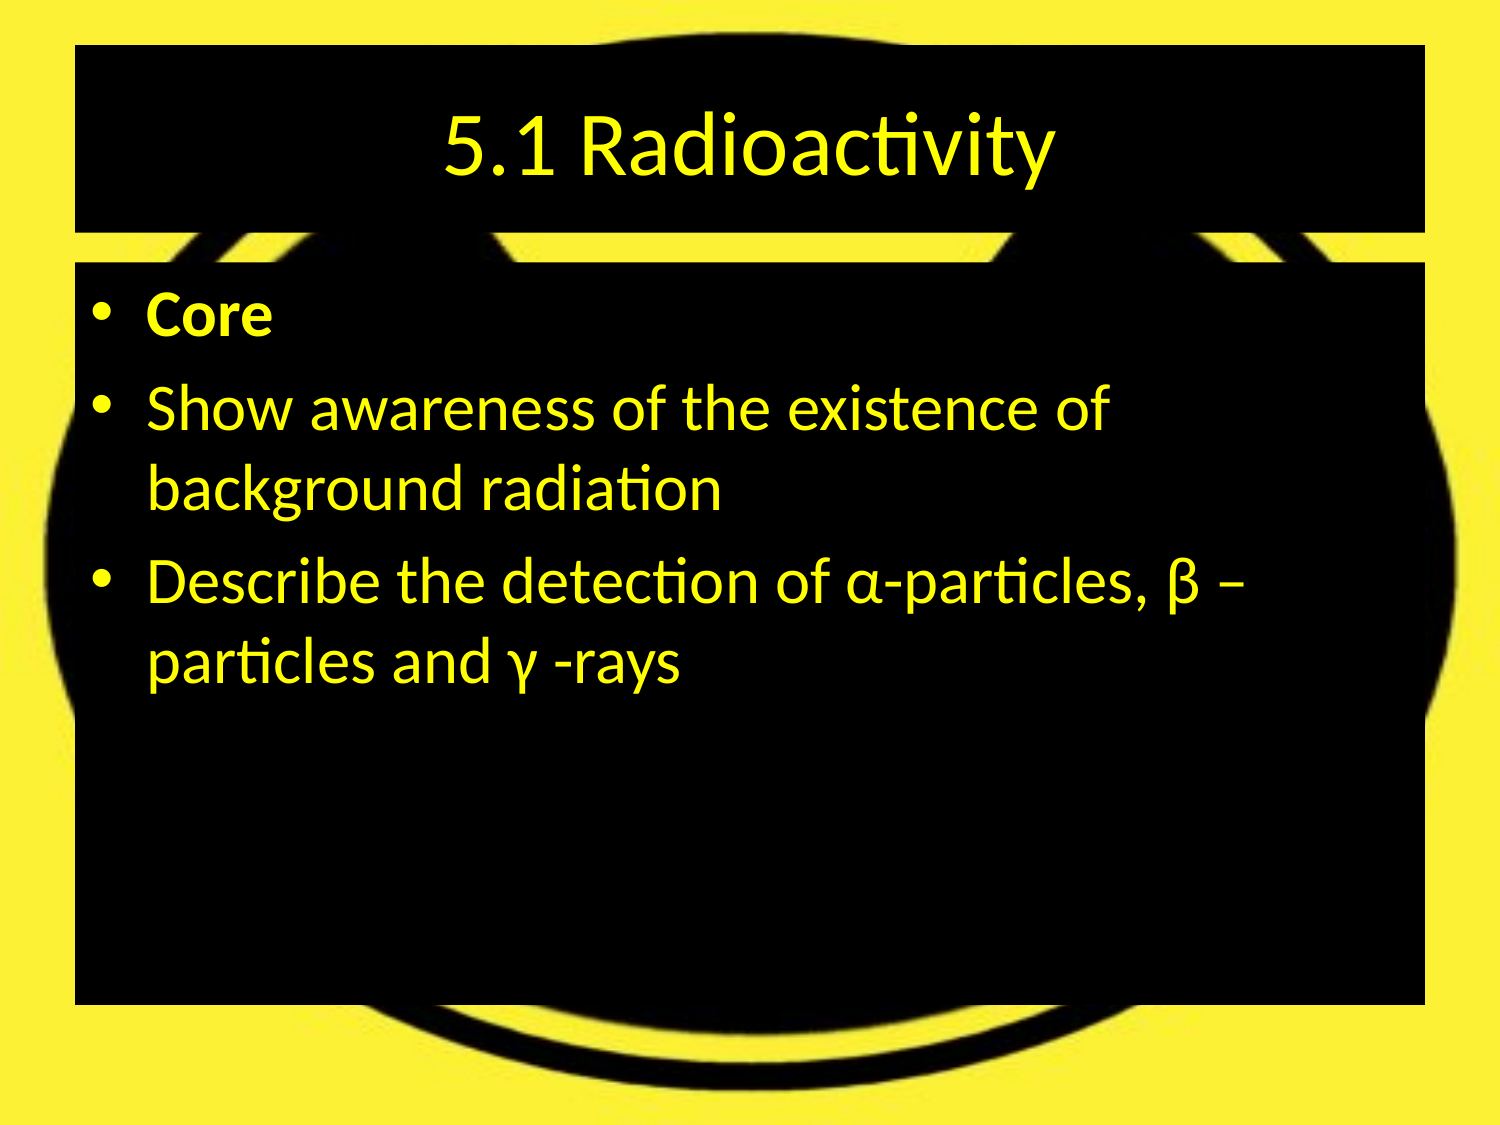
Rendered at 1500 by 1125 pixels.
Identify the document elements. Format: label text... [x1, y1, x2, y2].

picture [0, 0, 1500, 1125]
title 5.1 Radioactivity [75, 45, 1425, 233]
list Core Show awareness of the existence of background radiation Describe the detection of α-particles, β –particles and γ -rays [75, 262, 1425, 1005]
